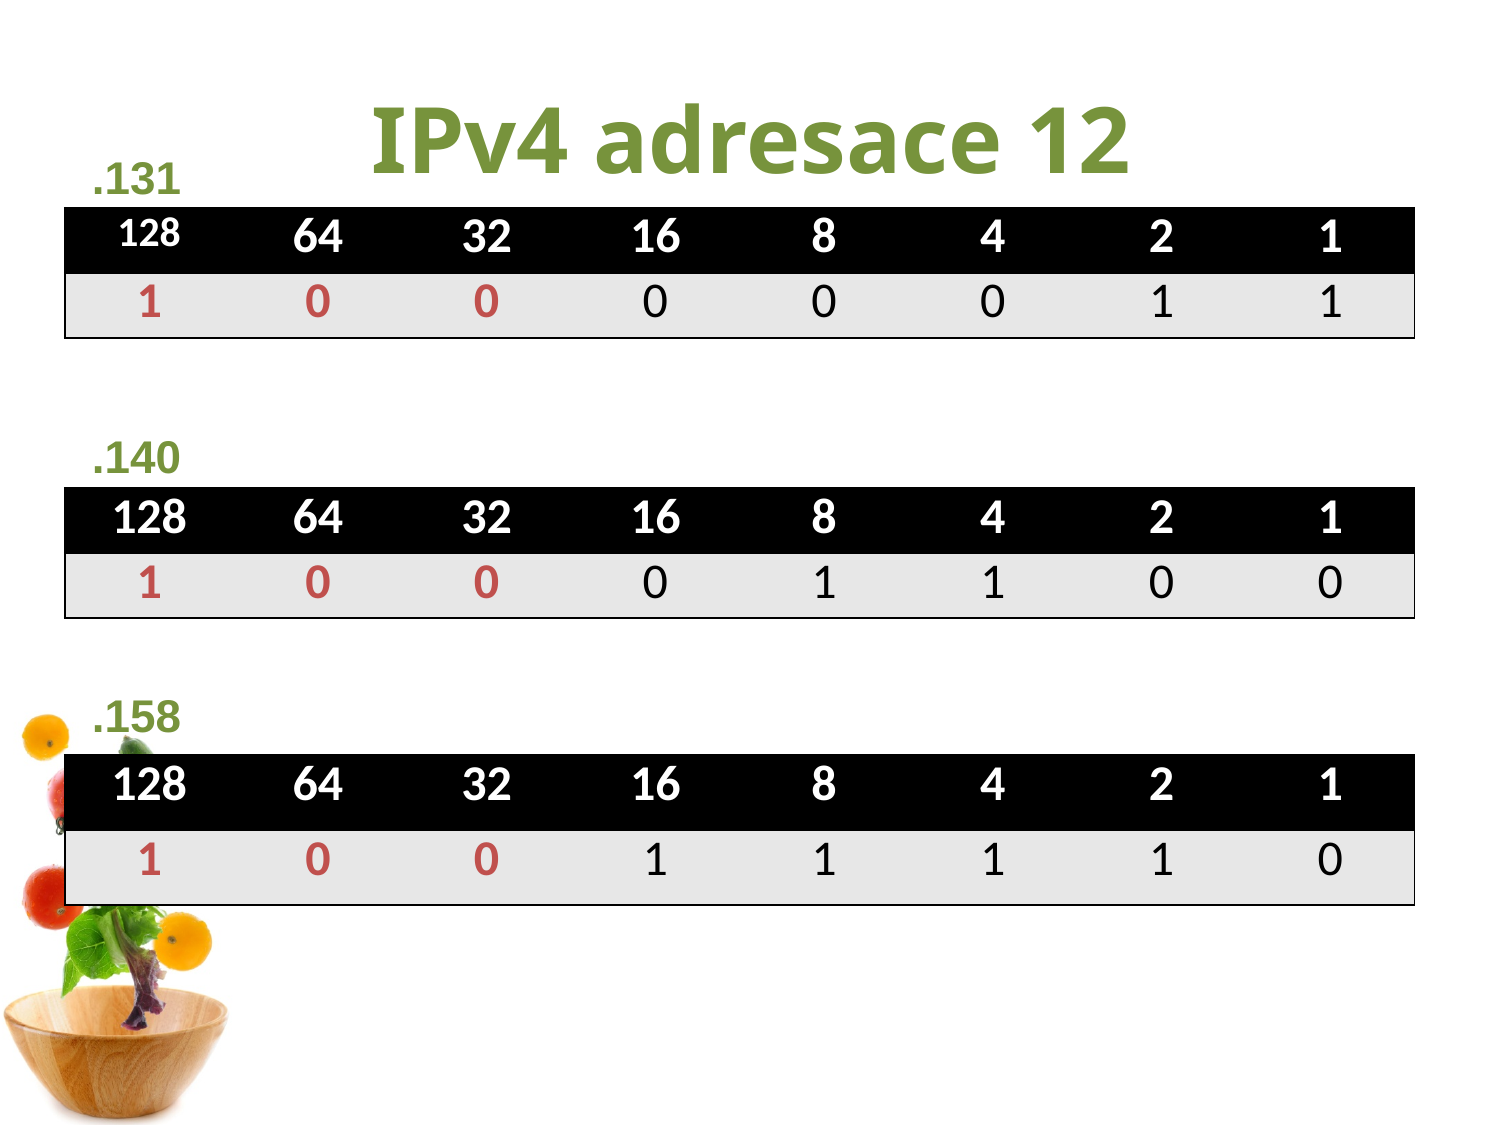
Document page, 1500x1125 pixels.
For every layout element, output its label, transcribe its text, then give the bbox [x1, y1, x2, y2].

picture [0, 667, 264, 1125]
table_cell 0 [571, 274, 740, 337]
table_cell 0 [908, 274, 1077, 337]
table_cell 0 [1077, 554, 1246, 617]
table_header 8 [740, 489, 908, 552]
table_cell 0 [402, 831, 571, 904]
table_header 128 [66, 209, 234, 272]
table_cell 1 [1077, 274, 1246, 337]
table_header 4 [908, 209, 1077, 272]
table_header 1 [1246, 756, 1414, 829]
table_cell 0 [571, 554, 740, 617]
table_header 64 [234, 209, 402, 272]
table_header 8 [740, 756, 908, 829]
table_cell 0 [402, 554, 571, 617]
table_cell 1 [740, 831, 908, 904]
table_header 2 [1077, 489, 1246, 552]
table_cell 1 [66, 554, 234, 617]
table_header 64 [234, 489, 402, 552]
table_cell 0 [234, 831, 402, 904]
table_cell 0 [1246, 831, 1414, 904]
text_box .158 [77, 679, 197, 750]
table_header 128 [66, 489, 234, 552]
table_cell 1 [740, 554, 908, 617]
table_header 4 [908, 756, 1077, 829]
table_header 1 [1246, 489, 1414, 552]
table_header 2 [1077, 209, 1246, 272]
table_cell 1 [1077, 831, 1246, 904]
table_header 16 [571, 209, 740, 272]
table_header 32 [402, 209, 571, 272]
table_header 16 [571, 489, 740, 552]
table_header 2 [1077, 756, 1246, 829]
table_cell 1 [66, 274, 234, 337]
table_header 128 [66, 756, 234, 829]
table_cell 0 [740, 274, 908, 337]
table_cell 1 [908, 554, 1077, 617]
table_cell 1 [908, 831, 1077, 904]
table_header 64 [234, 756, 402, 829]
table_cell 1 [571, 831, 740, 904]
table_header 16 [571, 756, 740, 829]
text_box .131 [77, 140, 197, 211]
table_cell 0 [1246, 554, 1414, 617]
table_cell 0 [234, 554, 402, 617]
text_box .140 [77, 420, 197, 491]
table_header 8 [740, 209, 908, 272]
table_header 32 [402, 489, 571, 552]
table_cell 1 [1246, 274, 1414, 337]
table_header 1 [1246, 209, 1414, 272]
table_header 4 [908, 489, 1077, 552]
table_cell 1 [66, 831, 234, 904]
table_cell 0 [234, 274, 402, 337]
table_cell 0 [402, 274, 571, 337]
title IPv4 adresace 12 [76, 42, 1428, 231]
table_header 32 [402, 756, 571, 829]
